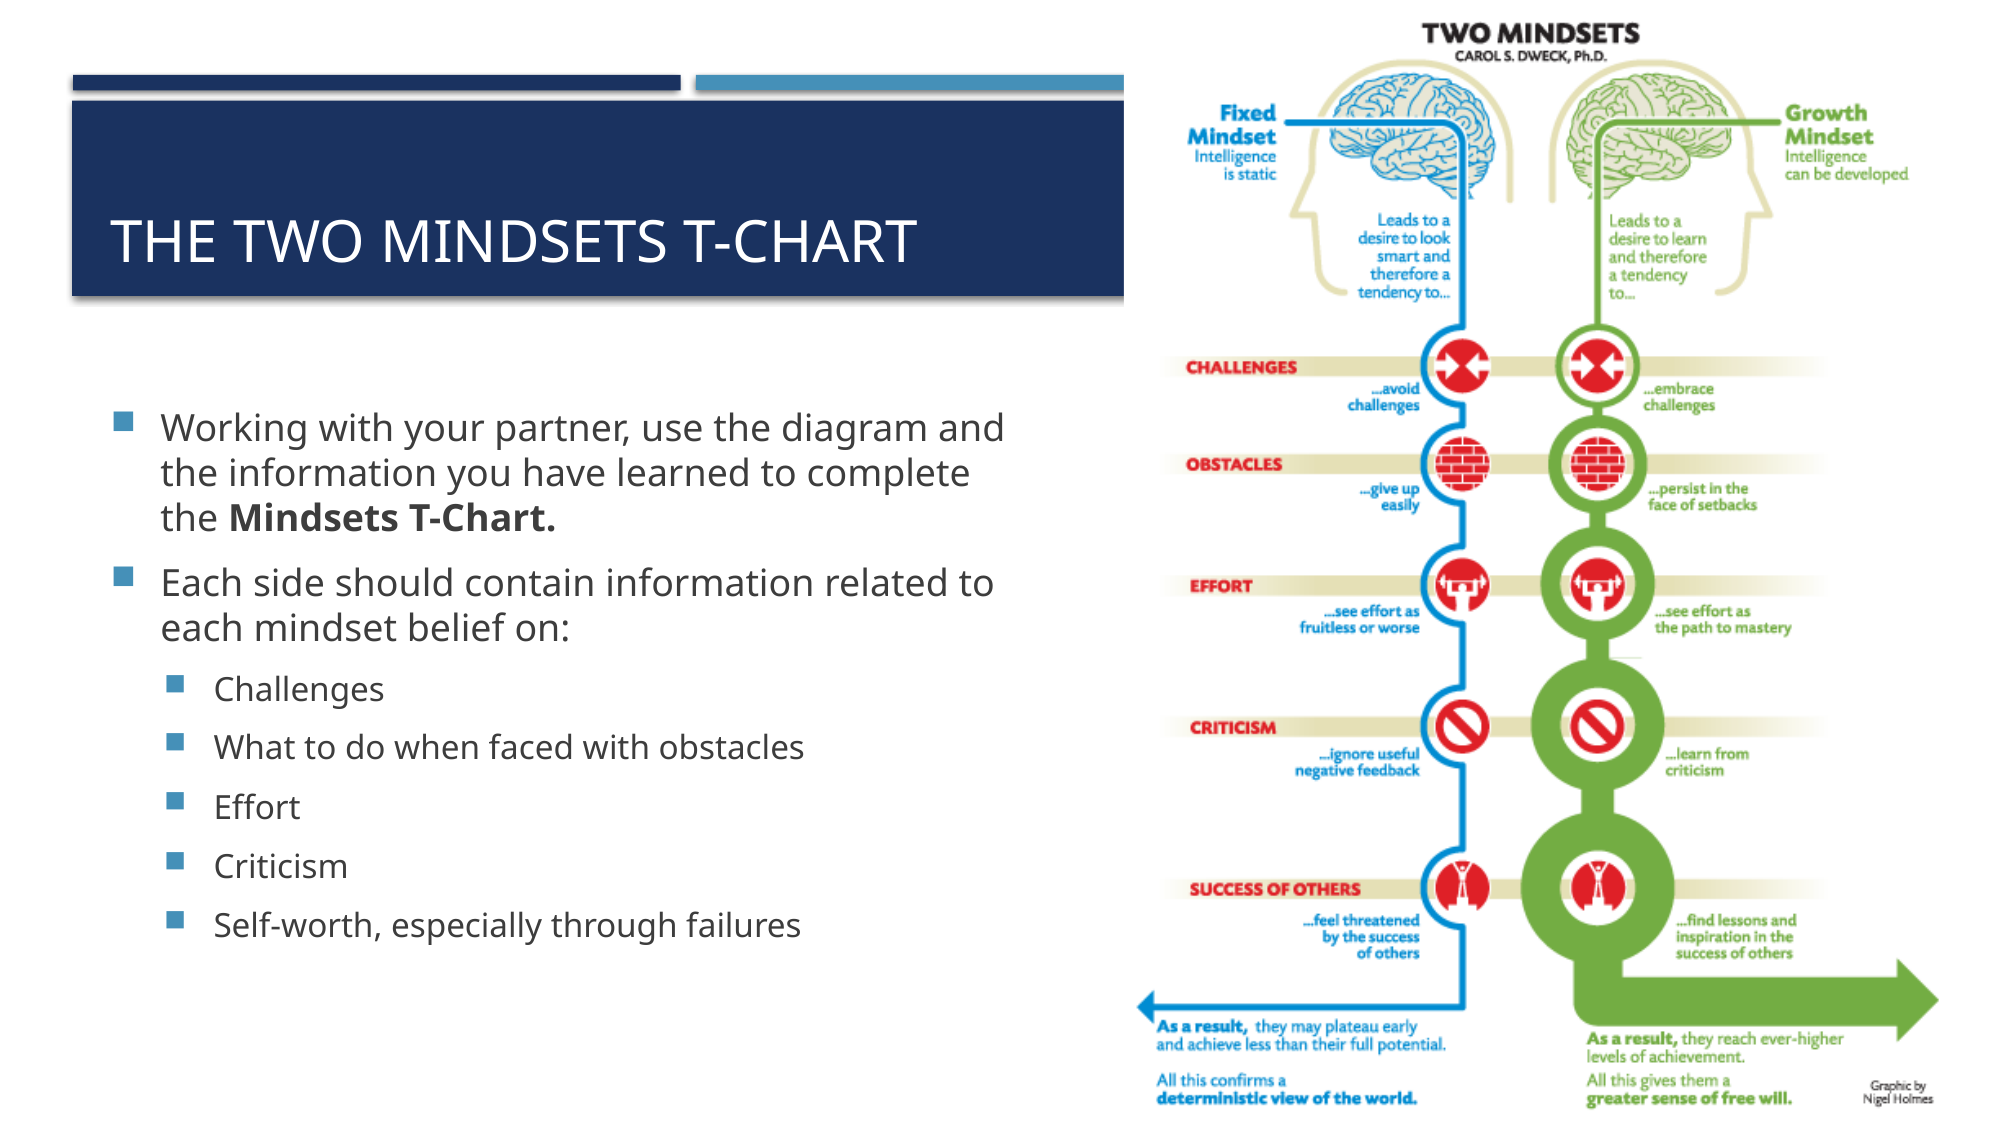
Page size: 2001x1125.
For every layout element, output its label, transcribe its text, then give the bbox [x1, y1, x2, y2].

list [1123, 0, 1949, 1117]
text_box Working with your partner, use the diagram and the information you have learned to complete the Mindsets T-Chart. Each side should contain information related to each mindset belief on: Challenges What to do when faced with obstacles Effort Criticism Self-worth, especially through failures [95, 231, 1055, 1117]
title The two mindsets T-Chart [95, 115, 1117, 282]
